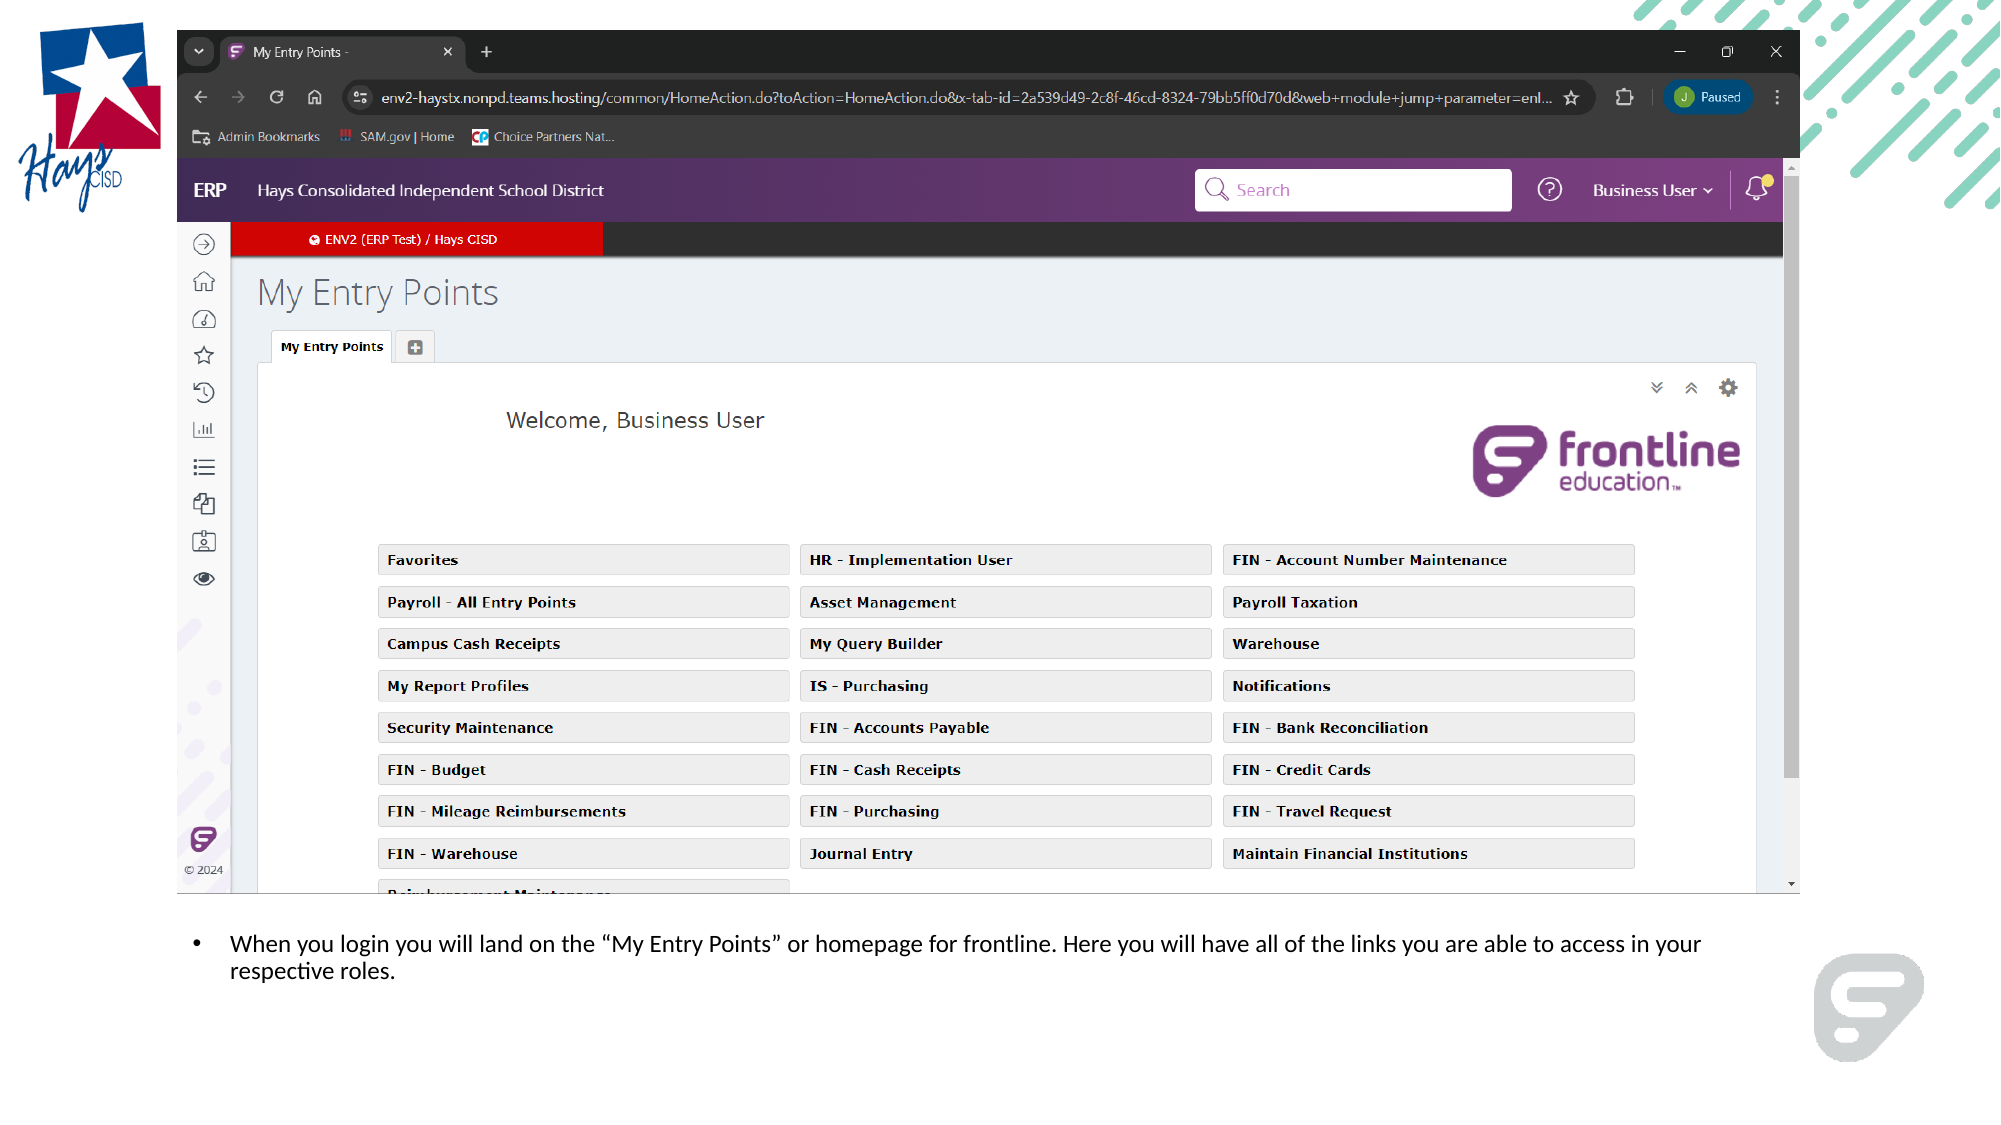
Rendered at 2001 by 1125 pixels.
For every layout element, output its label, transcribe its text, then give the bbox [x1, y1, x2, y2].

picture [0, 0, 2000, 894]
picture [1814, 953, 1924, 1062]
subtitle When you login you will land on the “My Entry Points” or homepage for frontline. Here you will have all of the links you are able to access in your respective roles. [177, 923, 1800, 1125]
